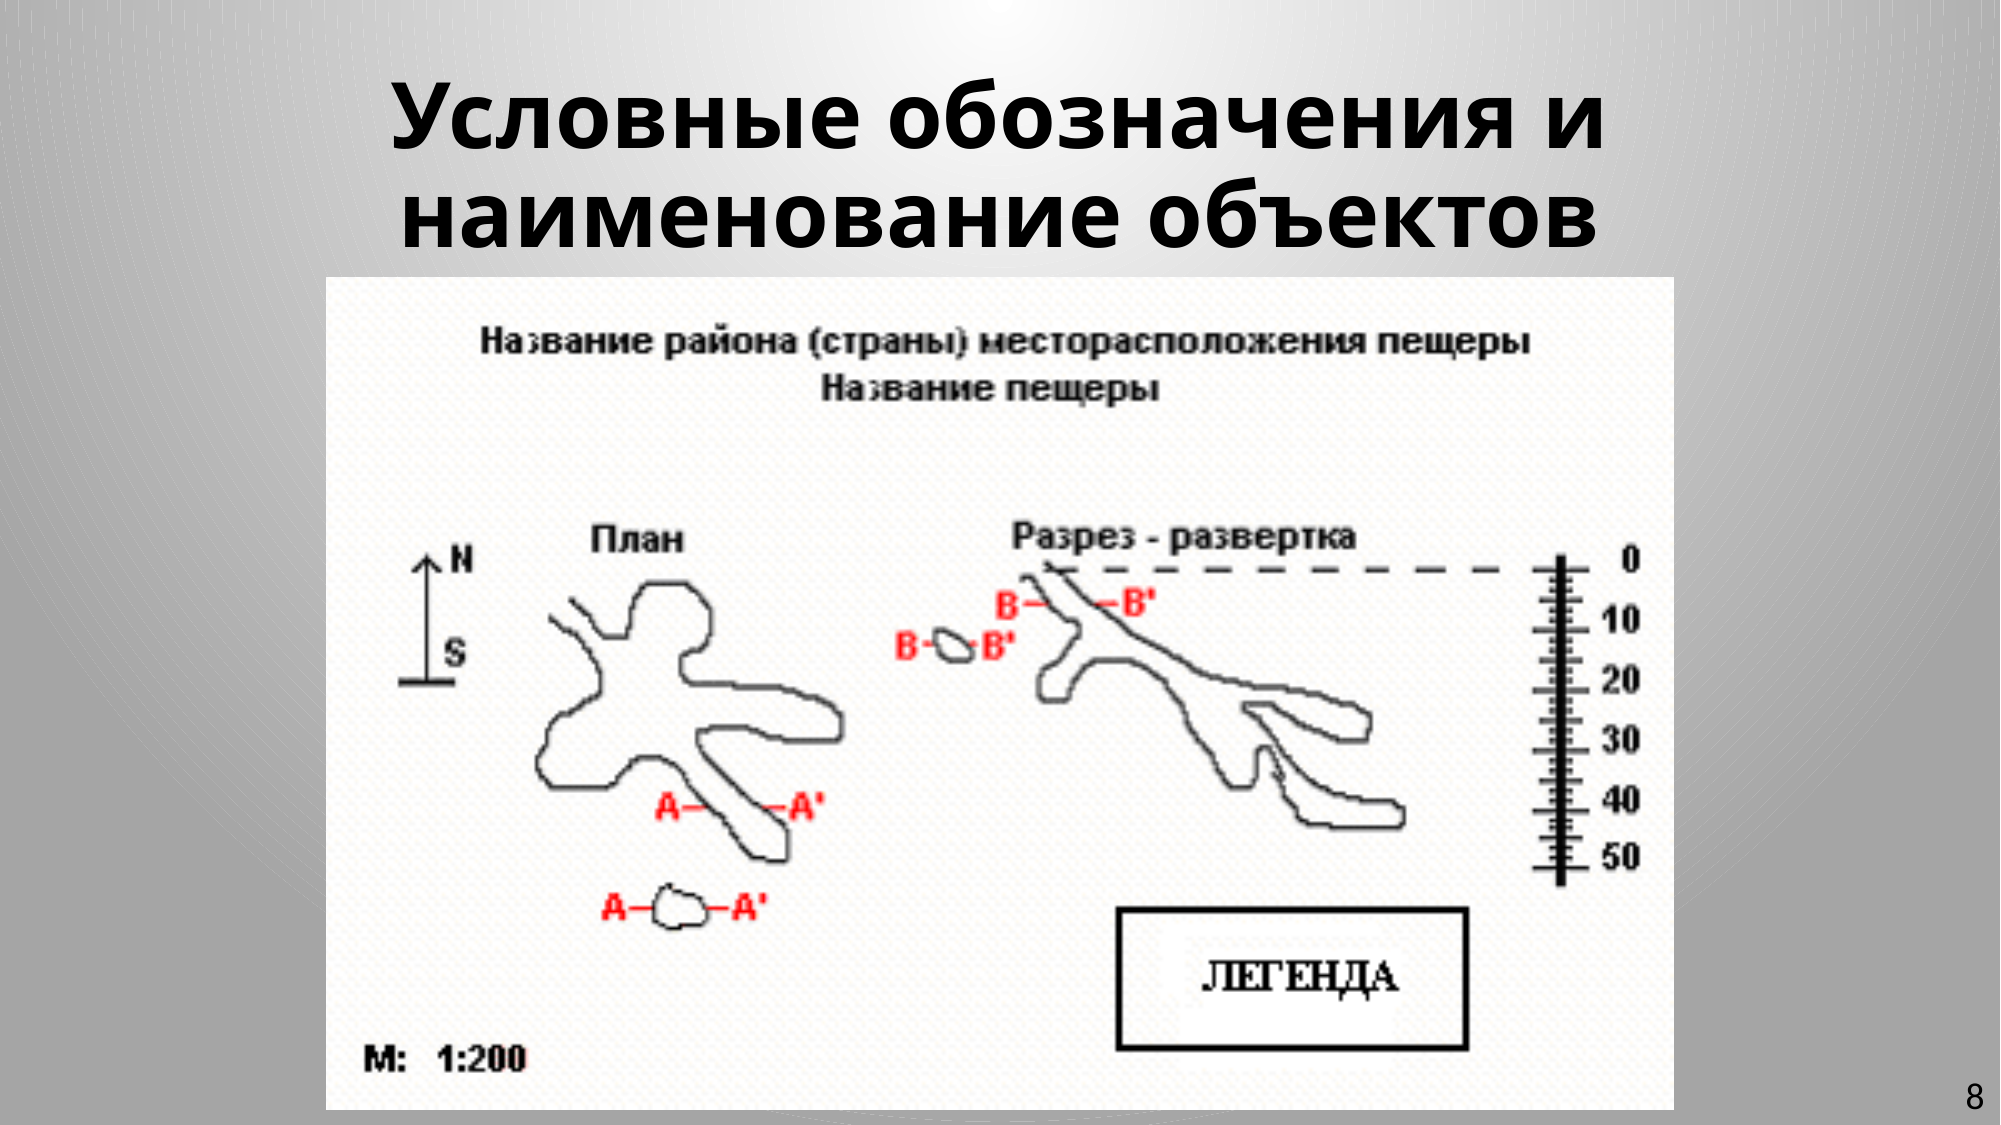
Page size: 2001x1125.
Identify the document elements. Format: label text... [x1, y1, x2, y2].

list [326, 277, 1674, 1110]
text_box 8 [1950, 1064, 2000, 1125]
title Условные обозначения и наименование объектов [137, 59, 1863, 278]
